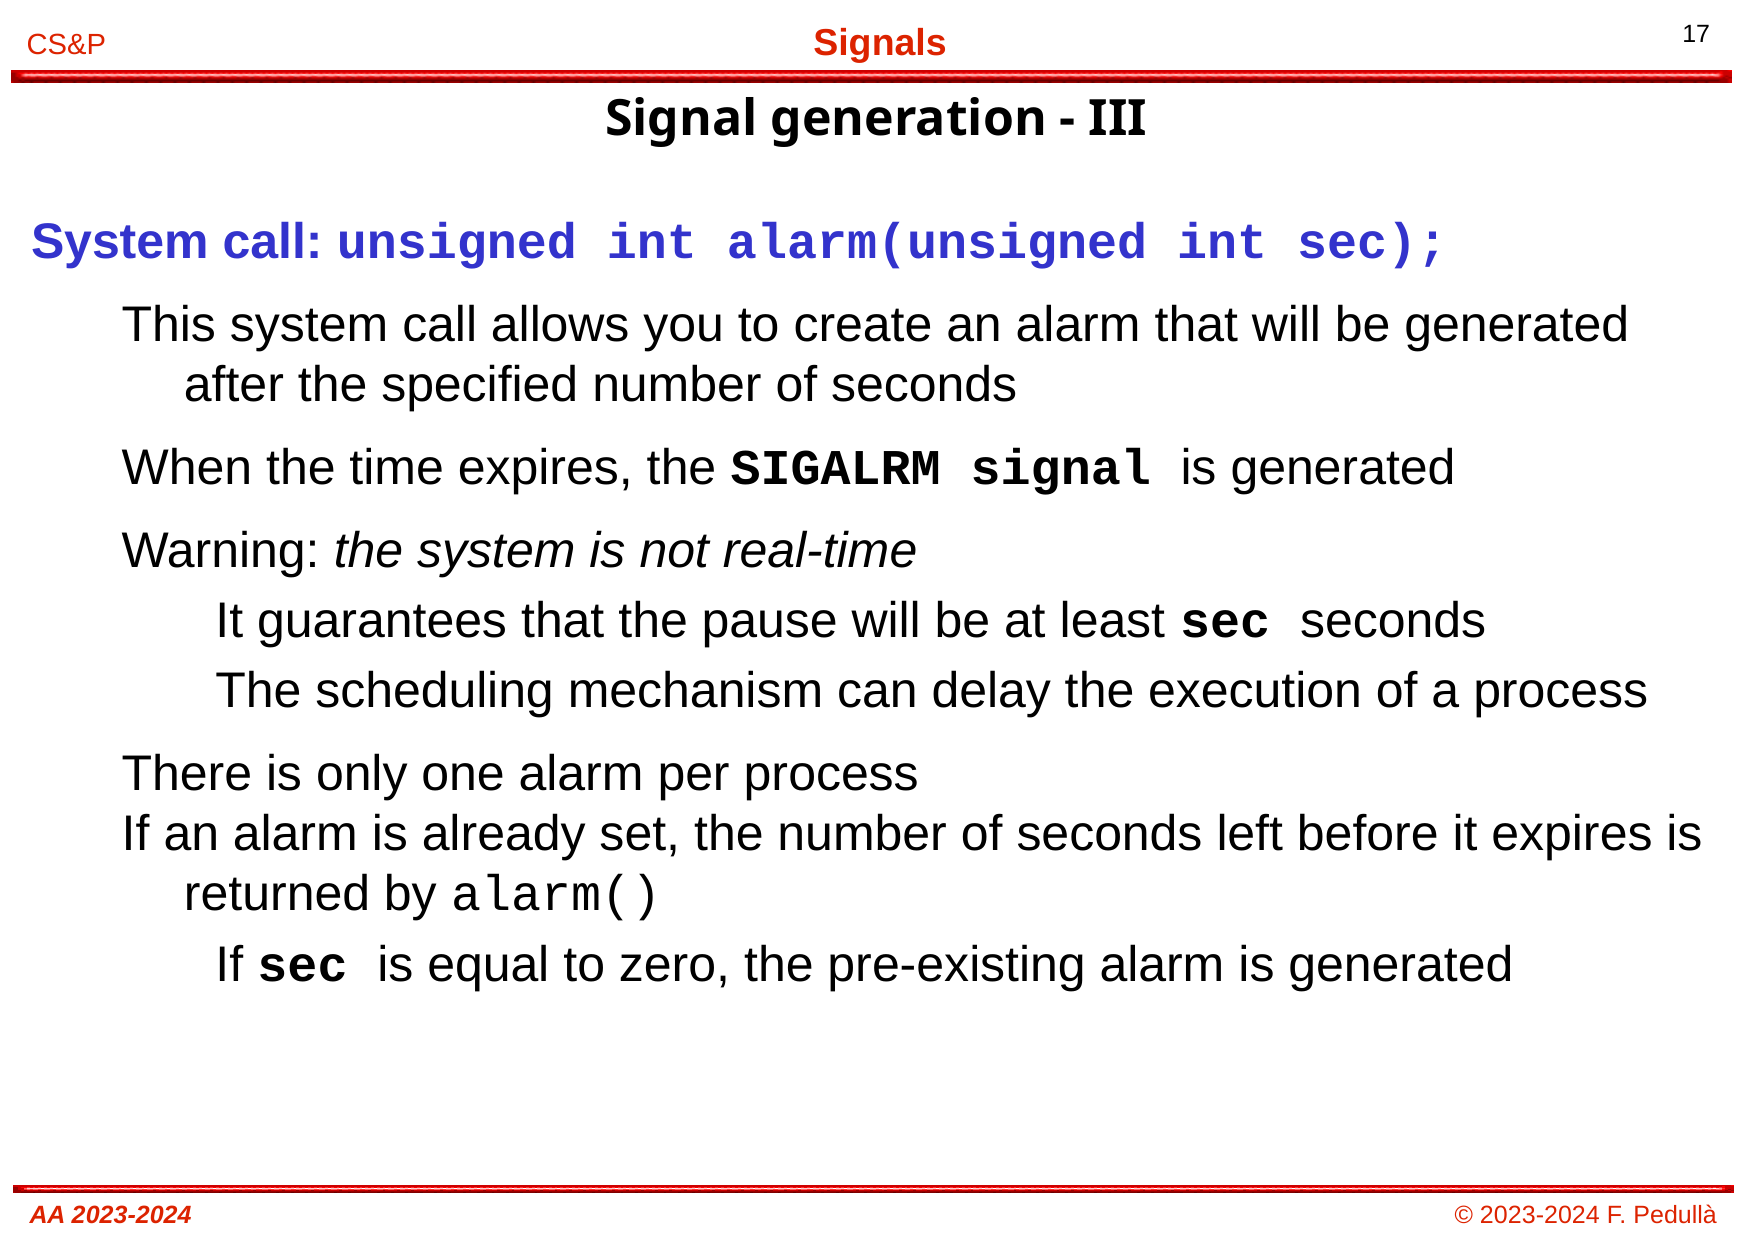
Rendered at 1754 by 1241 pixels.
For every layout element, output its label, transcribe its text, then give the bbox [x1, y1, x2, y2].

list System call: unsigned int alarm(unsigned int sec); This system call allows you to create an alarm that will be generated after the specified number of seconds When the time expires, the SIGALRM signal is generated Warning: the system is not real-time It guarantees that the pause will be at least sec seconds The scheduling mechanism can delay the execution of a process There is only one alarm per process If an alarm is already set, the number of seconds left before it expires is returned by alarm() If sec is equal to zero, the pre-existing alarm is generated [13, 200, 1737, 1155]
picture [11, 70, 1732, 83]
picture [13, 1185, 1734, 1193]
title Signal generation - III [40, 72, 1713, 168]
